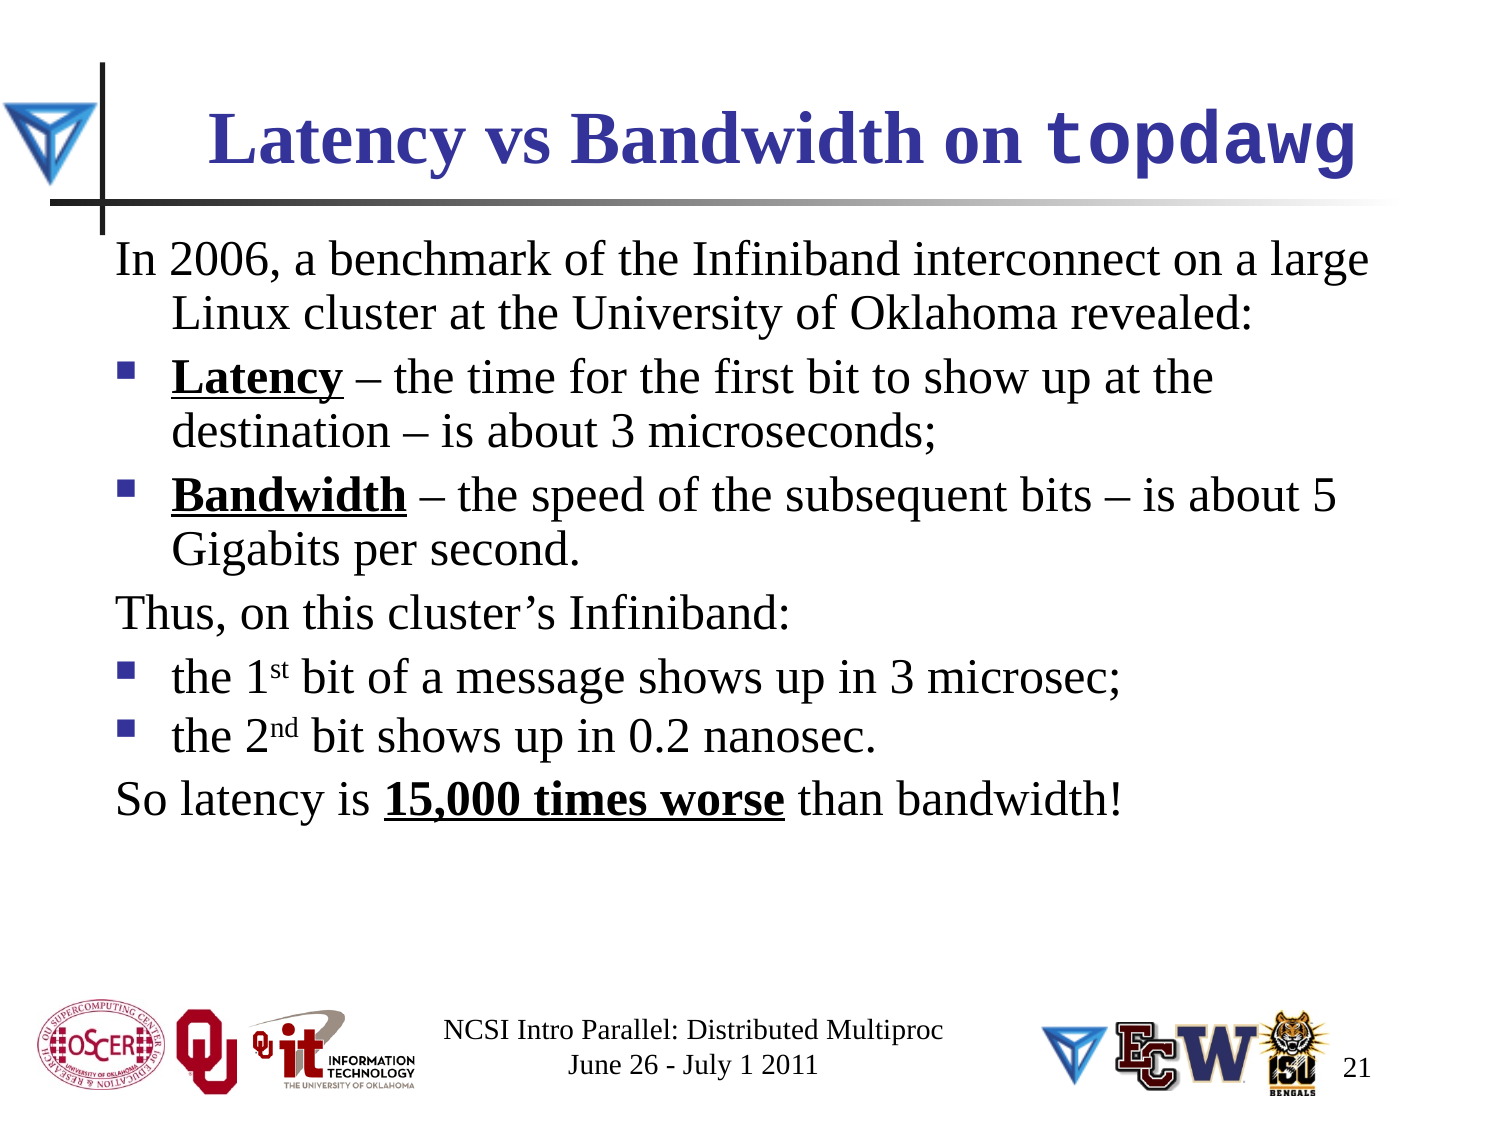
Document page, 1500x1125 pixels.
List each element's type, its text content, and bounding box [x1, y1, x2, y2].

list In 2006, a benchmark of the Infiniband interconnect on a large Linux cluster at the University of Oklahoma revealed: Latency – the time for the first bit to show up at the destination – is about 3 microseconds; Bandwidth – the speed of the subsequent bits – is about 5 Gigabits per second. Thus, on this cluster’s Infiniband: the 1st bit of a message shows up in 3 microsec; the 2nd bit shows up in 0.2 nanosec. So latency is 15,000 times worse than bandwidth! [99, 224, 1401, 988]
picture [37, 999, 165, 1090]
picture [1254, 1010, 1330, 1015]
picture [1254, 1091, 1330, 1096]
picture [0, 99, 99, 190]
picture [174, 999, 425, 1099]
slide_number 21 [1174, 1015, 1388, 1091]
footer NCSI Intro Parallel: Distributed Multiproc June 26 - July 1 2011 [237, 1012, 1151, 1088]
title Latency vs Bandwidth on topdawg [124, 74, 1442, 187]
picture [1111, 1021, 1174, 1091]
